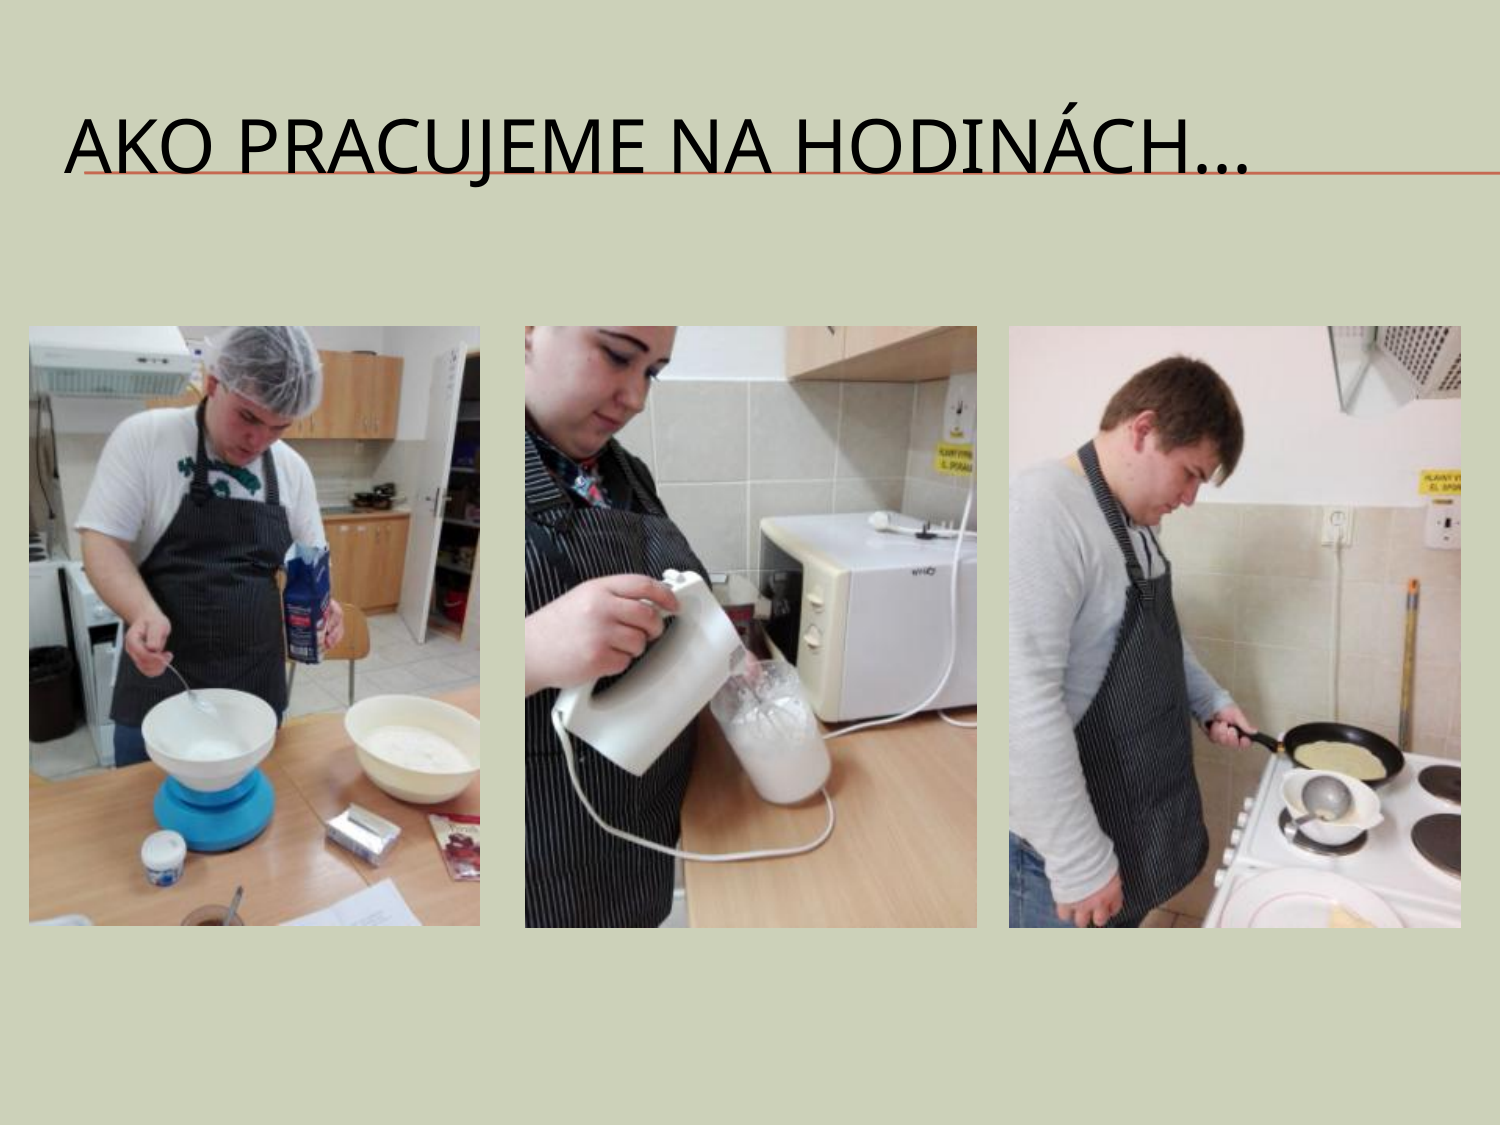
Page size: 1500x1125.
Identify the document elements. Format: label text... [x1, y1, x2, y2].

title Ako pracujeme na hodinách... [50, 75, 1475, 213]
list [29, 325, 480, 927]
picture [525, 325, 978, 928]
picture [1009, 325, 1462, 928]
